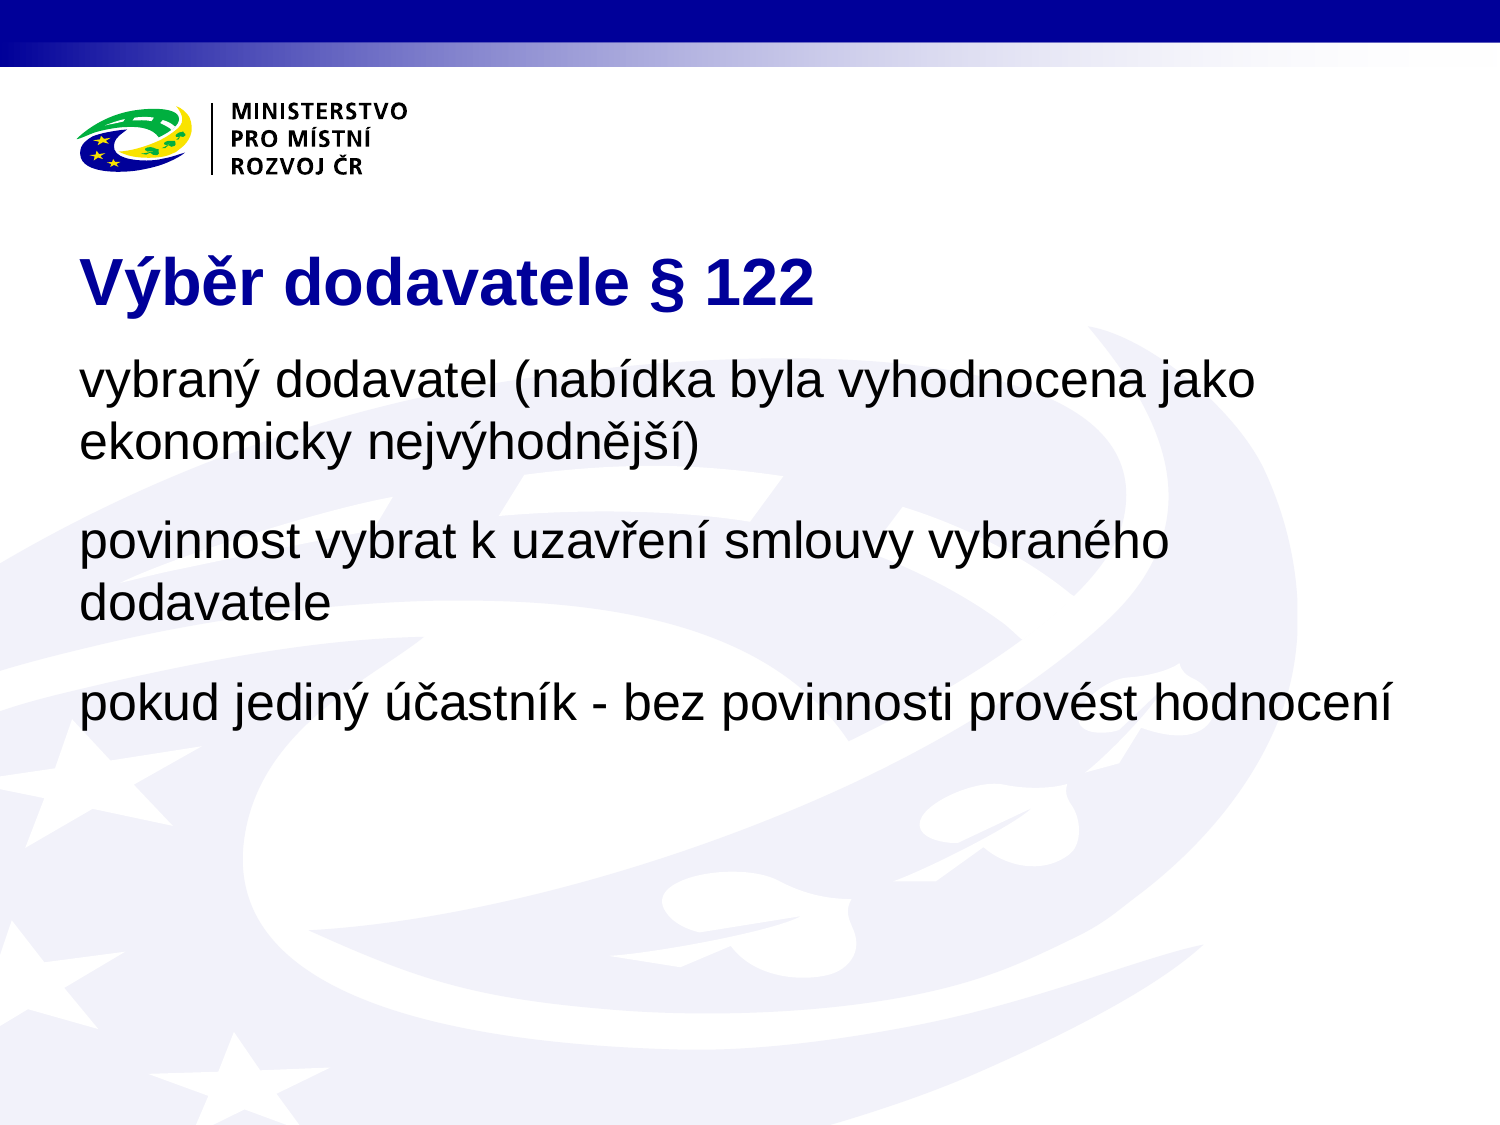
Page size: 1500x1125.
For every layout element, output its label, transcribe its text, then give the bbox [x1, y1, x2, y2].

list vybraný dodavatel (nabídka byla vyhodnocena jako ekonomicky nejvýhodnější) povinnost vybrat k uzavření smlouvy vybraného dodavatele pokud jediný účastník - bez povinnosti provést hodnocení [64, 338, 1425, 1059]
title Výběr dodavatele § 122 [64, 231, 1425, 315]
